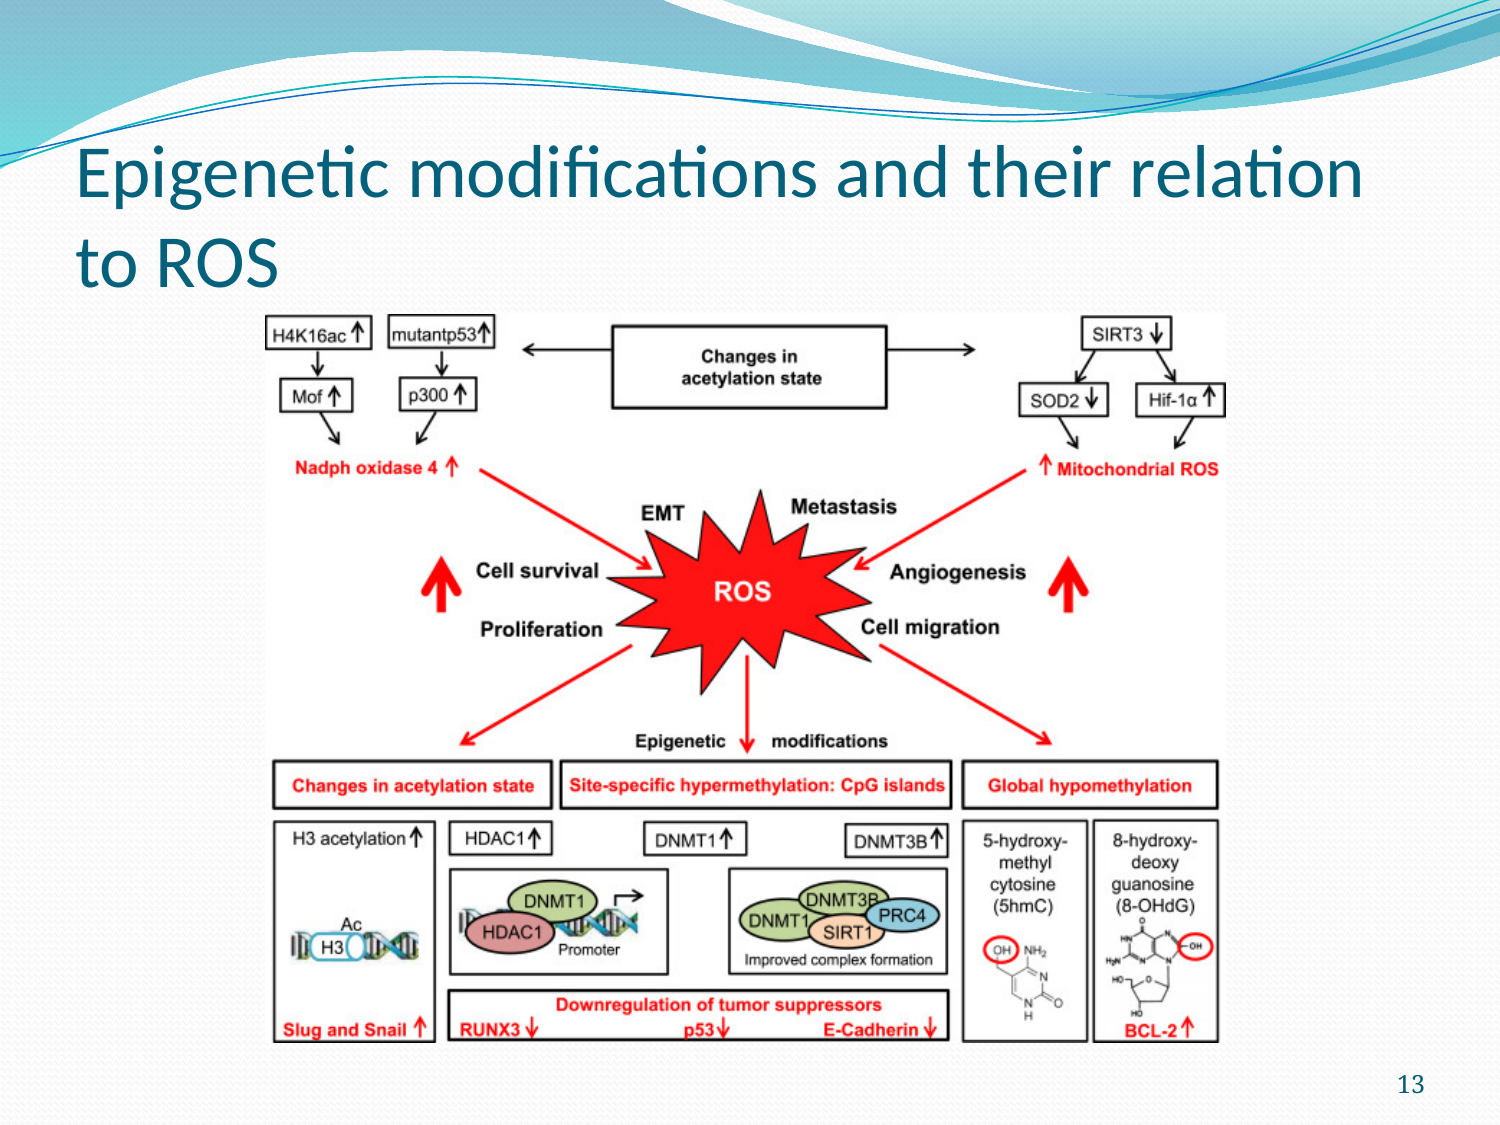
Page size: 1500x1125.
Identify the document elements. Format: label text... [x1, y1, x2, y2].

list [265, 313, 1226, 1043]
title Epigenetic modifications and their relation to ROS [75, 115, 1425, 303]
slide_number 13 [1299, 1042, 1425, 1103]
